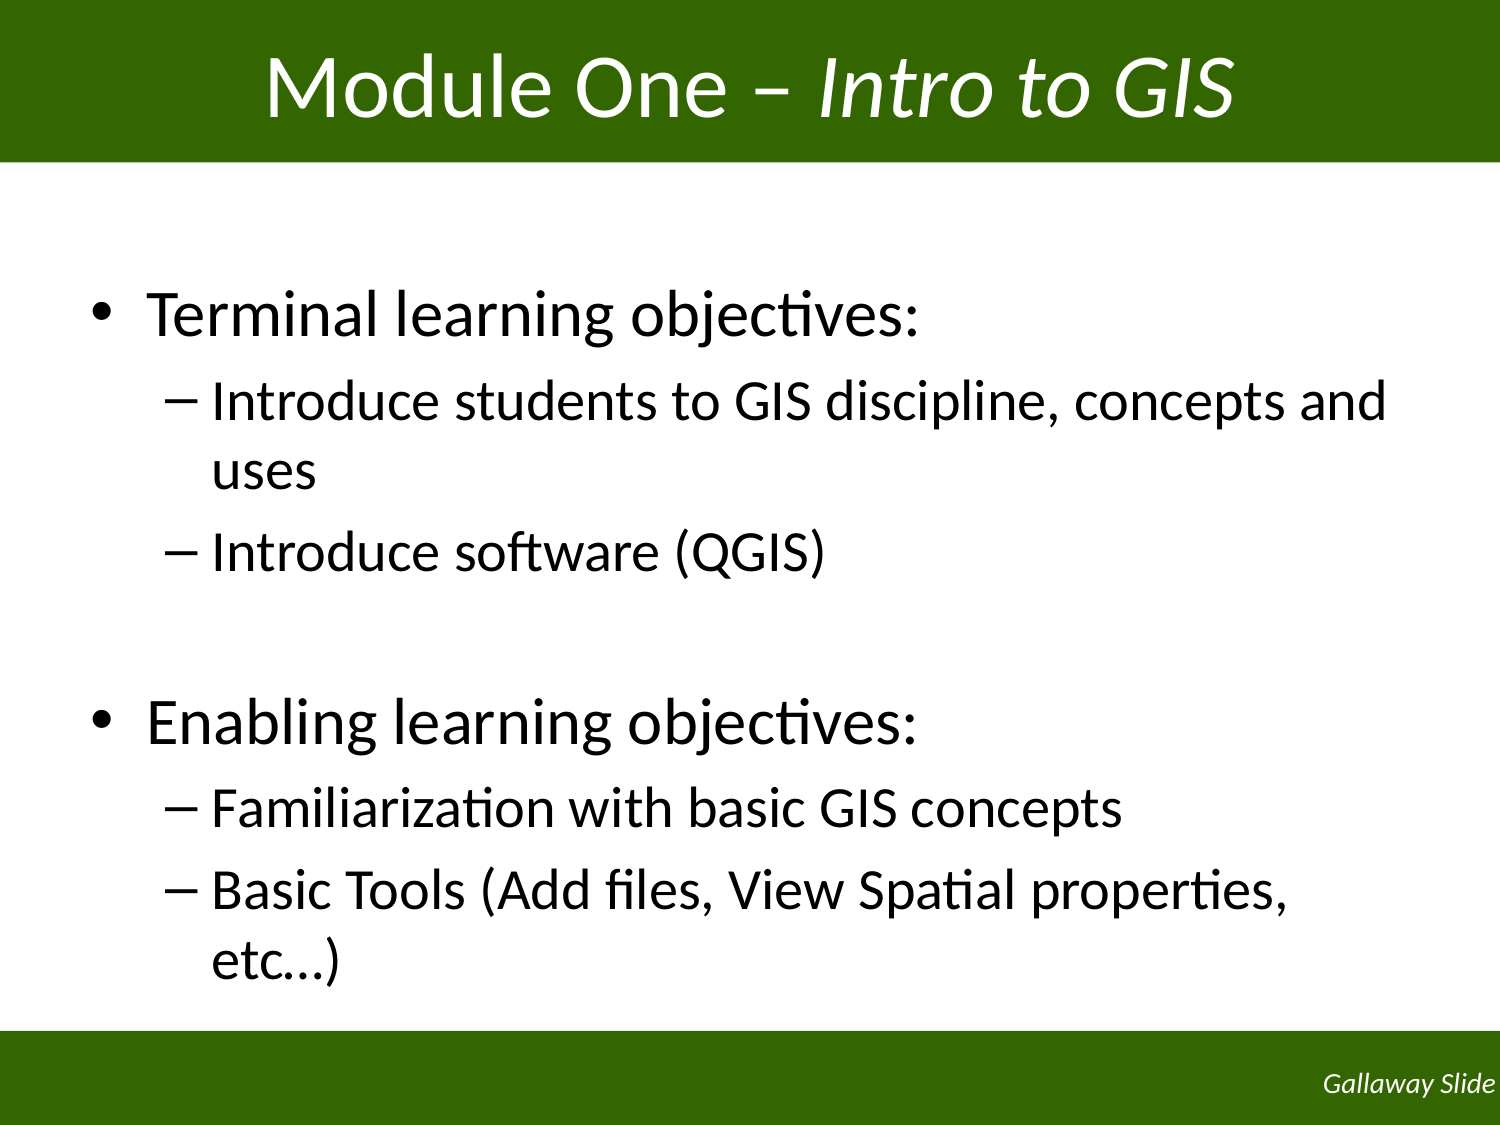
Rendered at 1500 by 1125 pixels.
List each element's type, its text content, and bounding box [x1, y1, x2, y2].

title Module One – Intro to GIS [75, 0, 1425, 175]
list Terminal learning objectives: Introduce students to GIS discipline, concepts and uses Introduce software (QGIS) Enabling learning objectives: Familiarization with basic GIS concepts Basic Tools (Add files, View Spatial properties, etc…) [75, 262, 1425, 1005]
